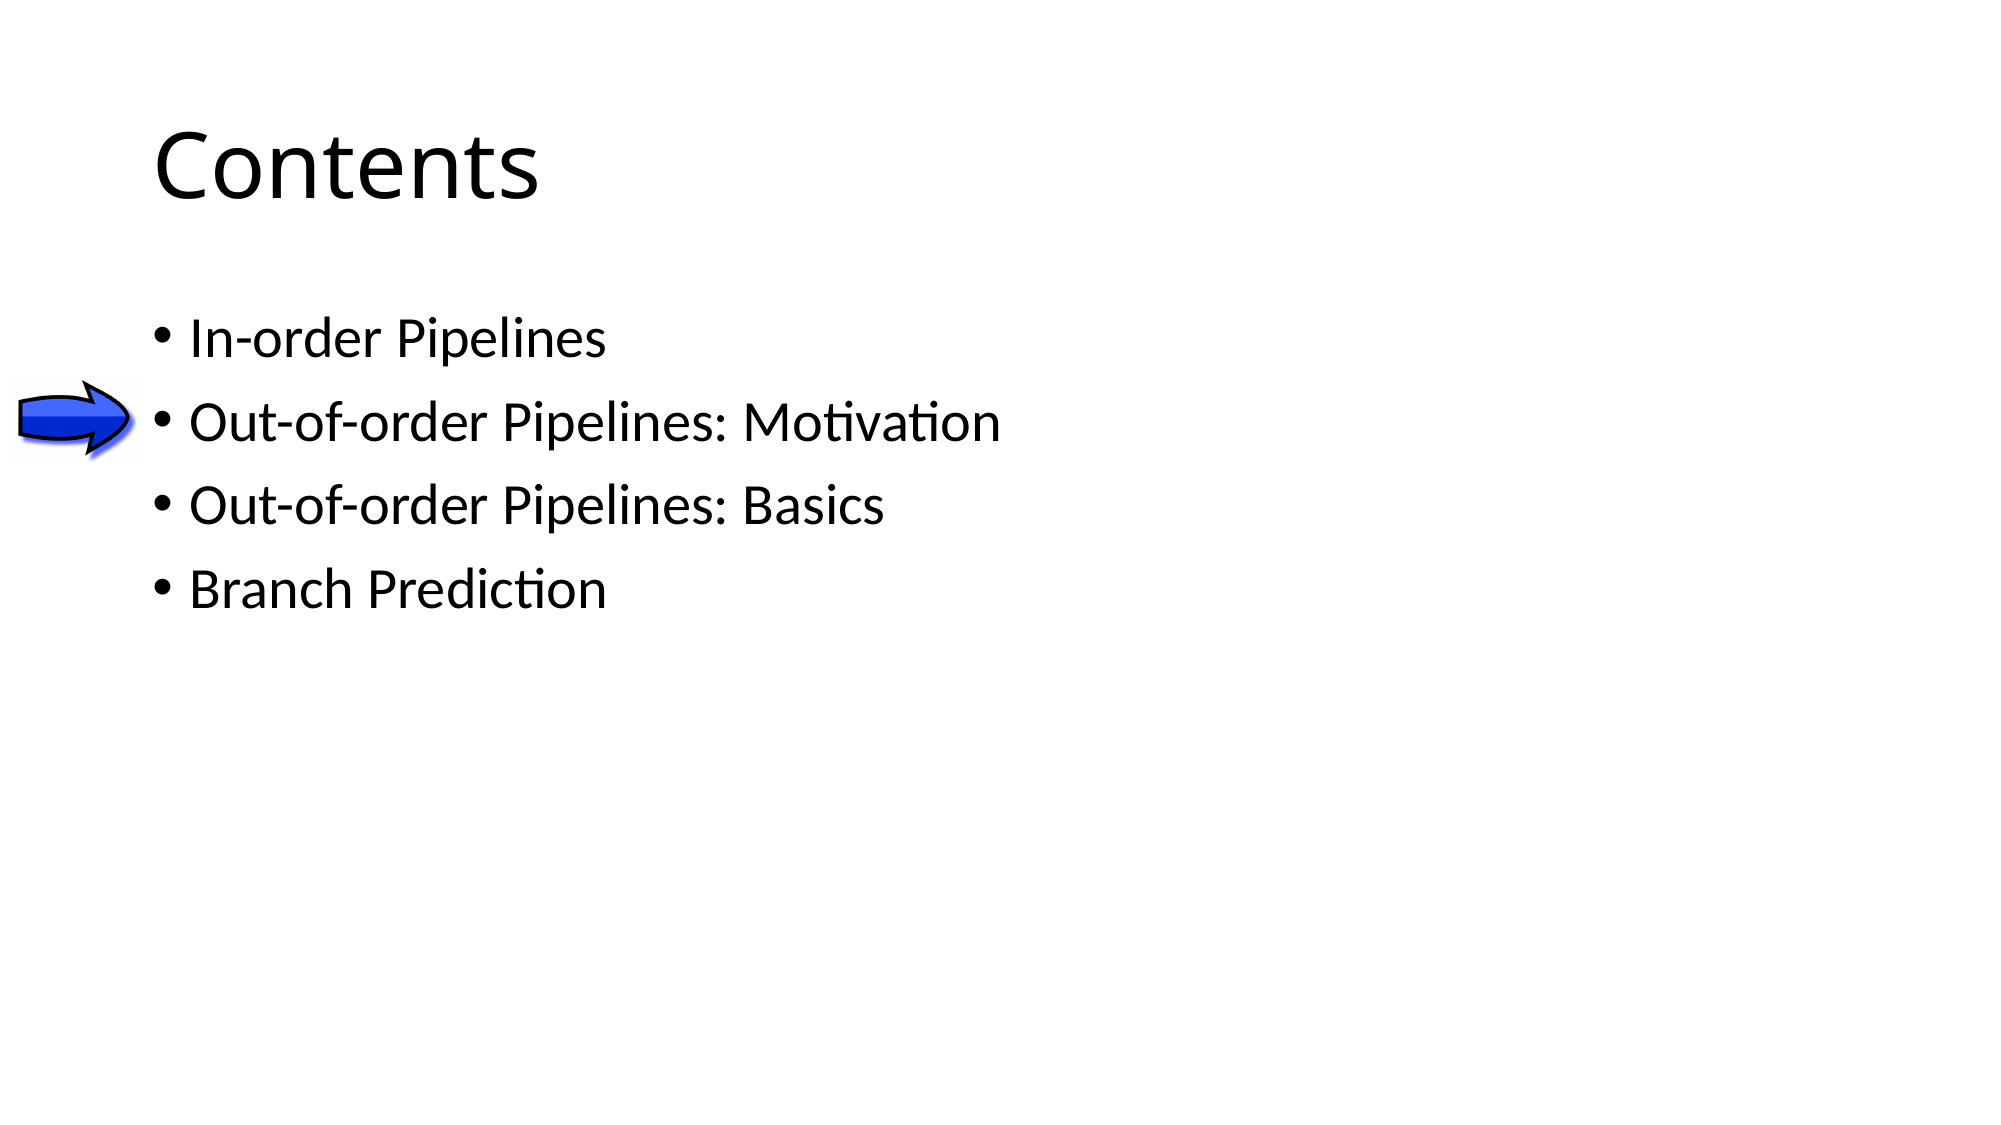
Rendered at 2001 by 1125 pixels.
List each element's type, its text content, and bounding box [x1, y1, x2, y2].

title Contents [137, 59, 1863, 278]
picture [10, 375, 138, 464]
list In-order Pipelines Out-of-order Pipelines: Motivation Out-of-order Pipelines: Basics Branch Prediction [137, 299, 1863, 1014]
